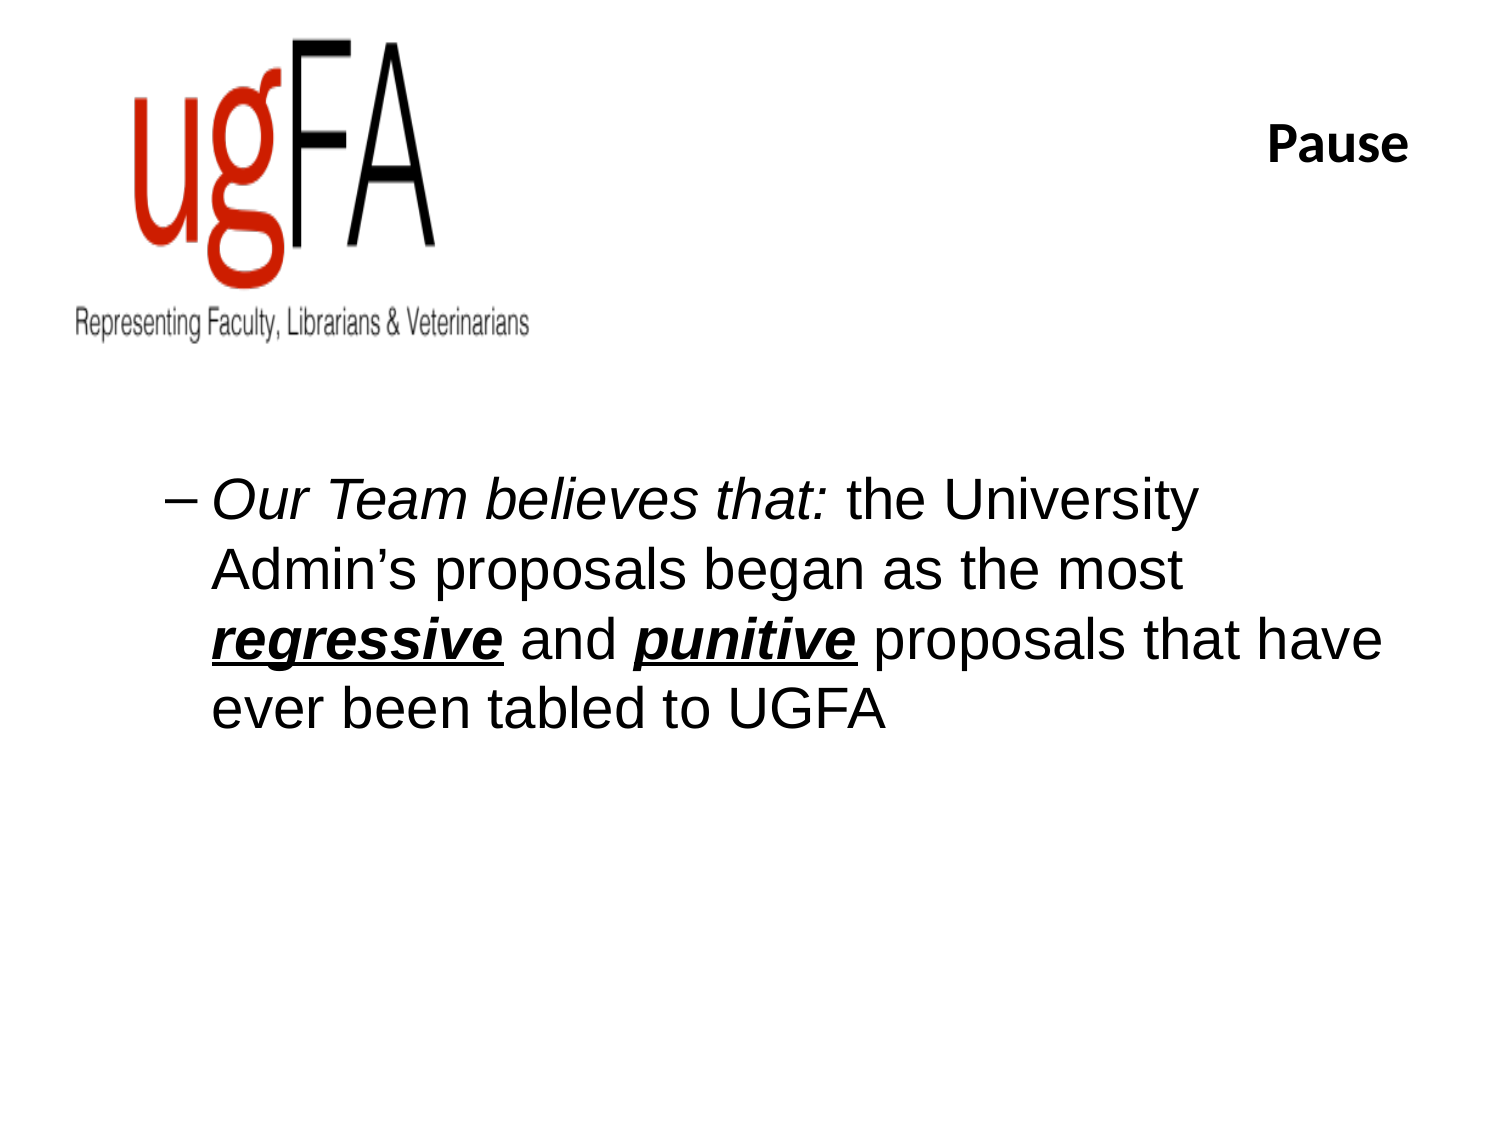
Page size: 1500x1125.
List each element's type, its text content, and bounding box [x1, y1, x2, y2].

list Our Team believes that: the University Admin’s proposals began as the most regressive and punitive proposals that have ever been tabled to UGFA [75, 262, 1425, 1005]
picture [41, 30, 562, 351]
title Pause [566, 45, 1425, 233]
